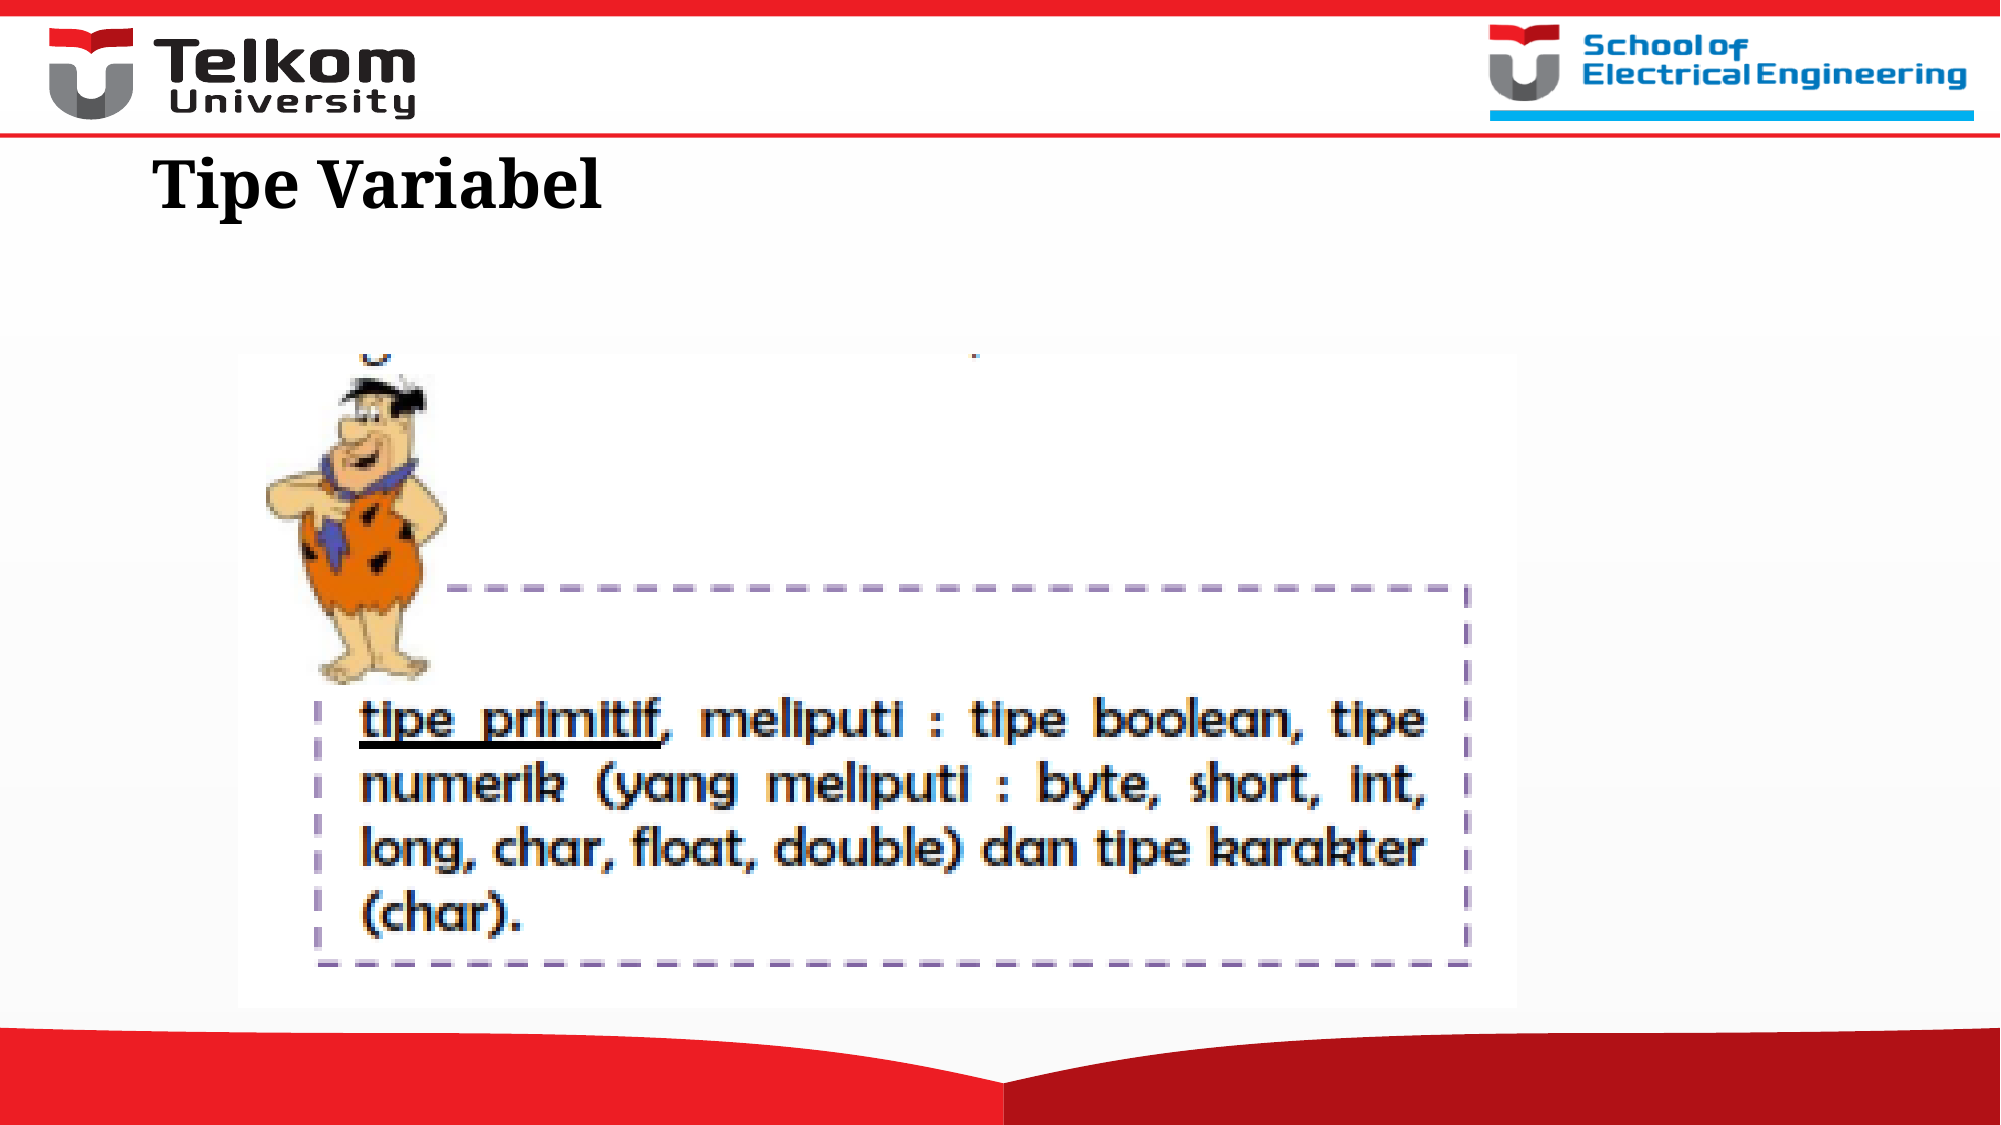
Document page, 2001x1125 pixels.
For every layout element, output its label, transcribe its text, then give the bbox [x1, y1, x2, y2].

picture [1479, 24, 1974, 121]
title Tipe Variabel [137, 148, 1863, 225]
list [238, 354, 1517, 1008]
